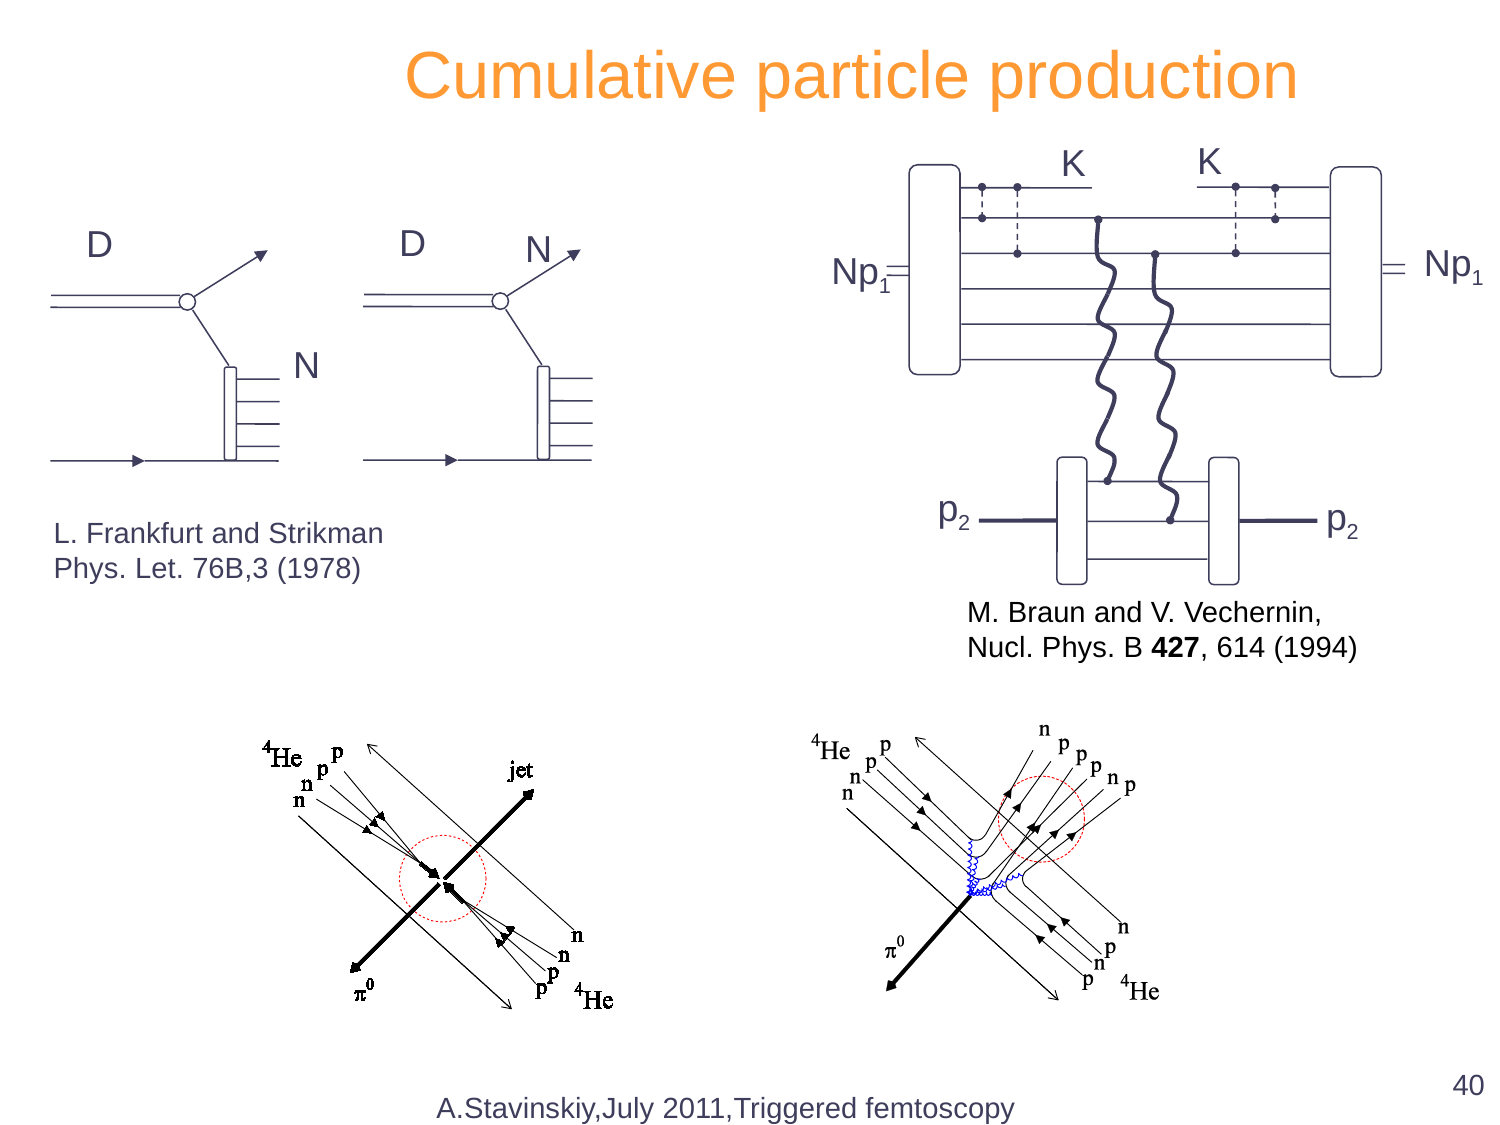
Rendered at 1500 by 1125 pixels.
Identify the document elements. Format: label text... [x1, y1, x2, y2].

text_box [363, 211, 593, 461]
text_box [49, 211, 336, 462]
footer A.Stavinskiy,July 2011,Triggered femtoscopy and DQM,Nantes,GDRE-11 [395, 1082, 1058, 1125]
title Cumulative particle production [177, 0, 1500, 158]
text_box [262, 740, 613, 1009]
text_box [815, 129, 1500, 585]
text_box L. Frankfurt and Strikman Phys. Let. 76B,3 (1978) [38, 506, 454, 592]
slide_number 40 [1387, 1058, 1500, 1125]
picture [776, 655, 1207, 1086]
text_box M. Braun and V. Vechernin, Nucl. Phys. B 427, 614 (1994) [952, 593, 1396, 671]
